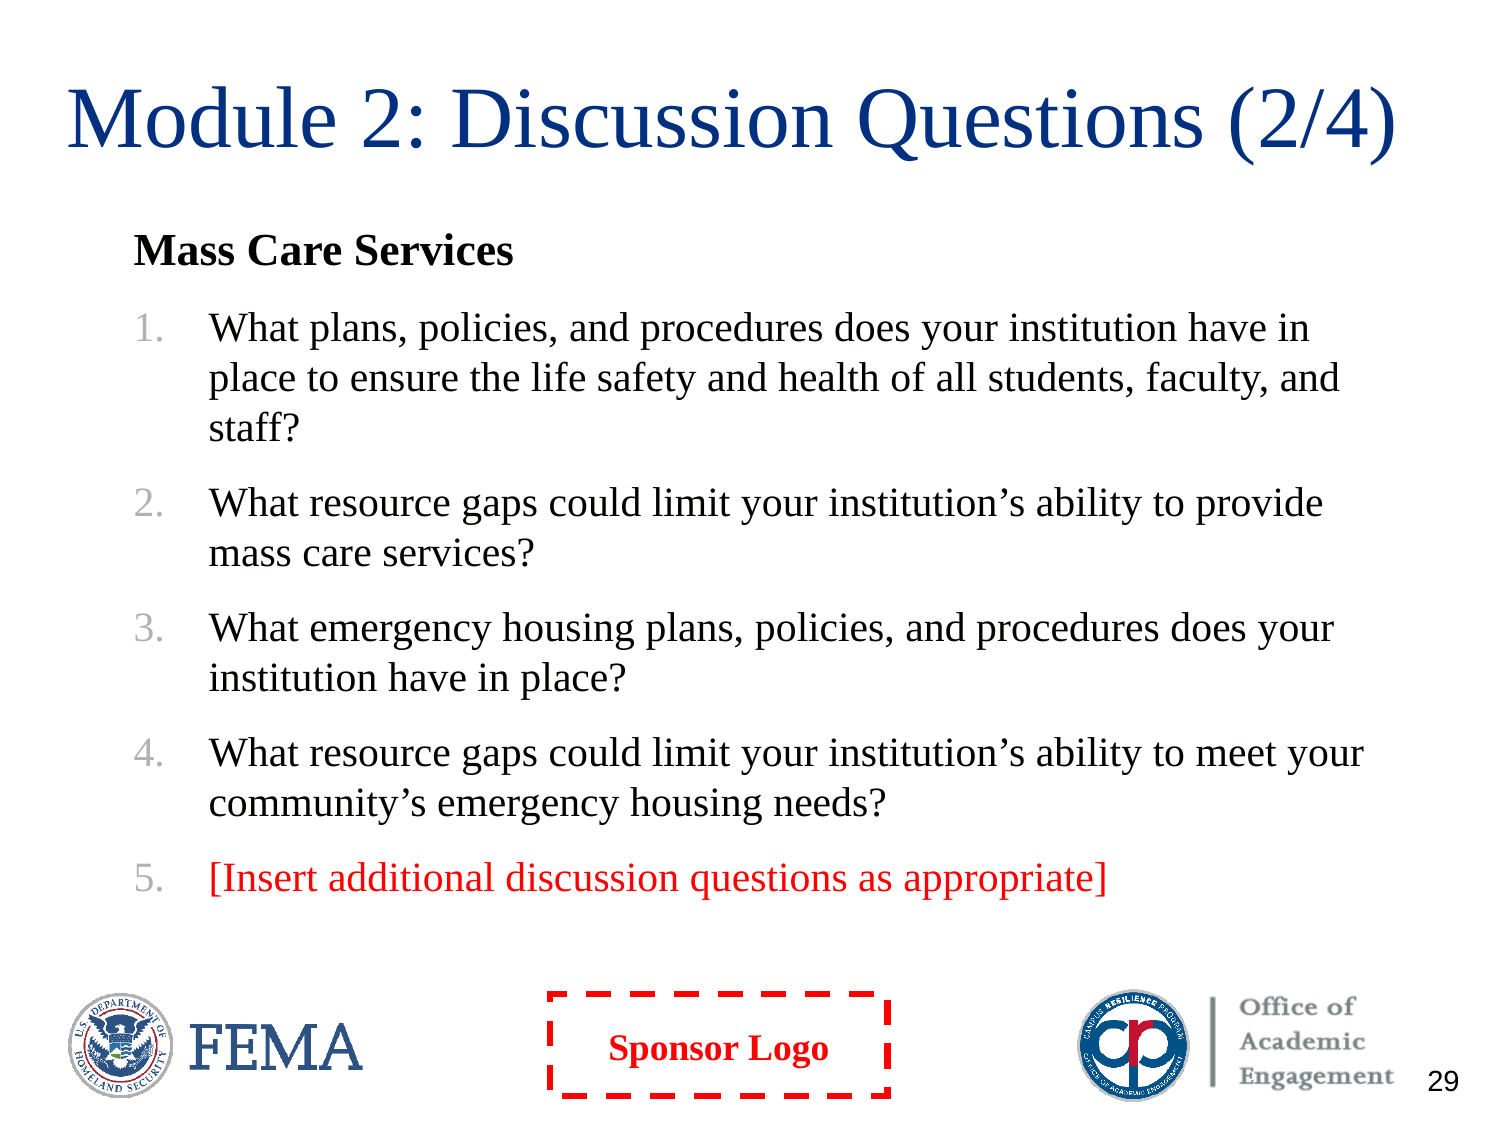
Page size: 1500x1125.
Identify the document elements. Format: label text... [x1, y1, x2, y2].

list Mass Care Services What plans, policies, and procedures does your institution have in place to ensure the life safety and health of all students, faculty, and staff? What resource gaps could limit your institution’s ability to provide mass care services? What emergency housing plans, policies, and procedures does your institution have in place? What resource gaps could limit your institution’s ability to meet your community’s emergency housing needs? [Insert additional discussion questions as appropriate] [118, 212, 1413, 927]
slide_number 29 [1412, 1054, 1488, 1098]
picture [1074, 976, 1407, 1114]
title Module 2: Discussion Questions (2/4) [51, 0, 1450, 173]
picture [66, 992, 363, 1098]
